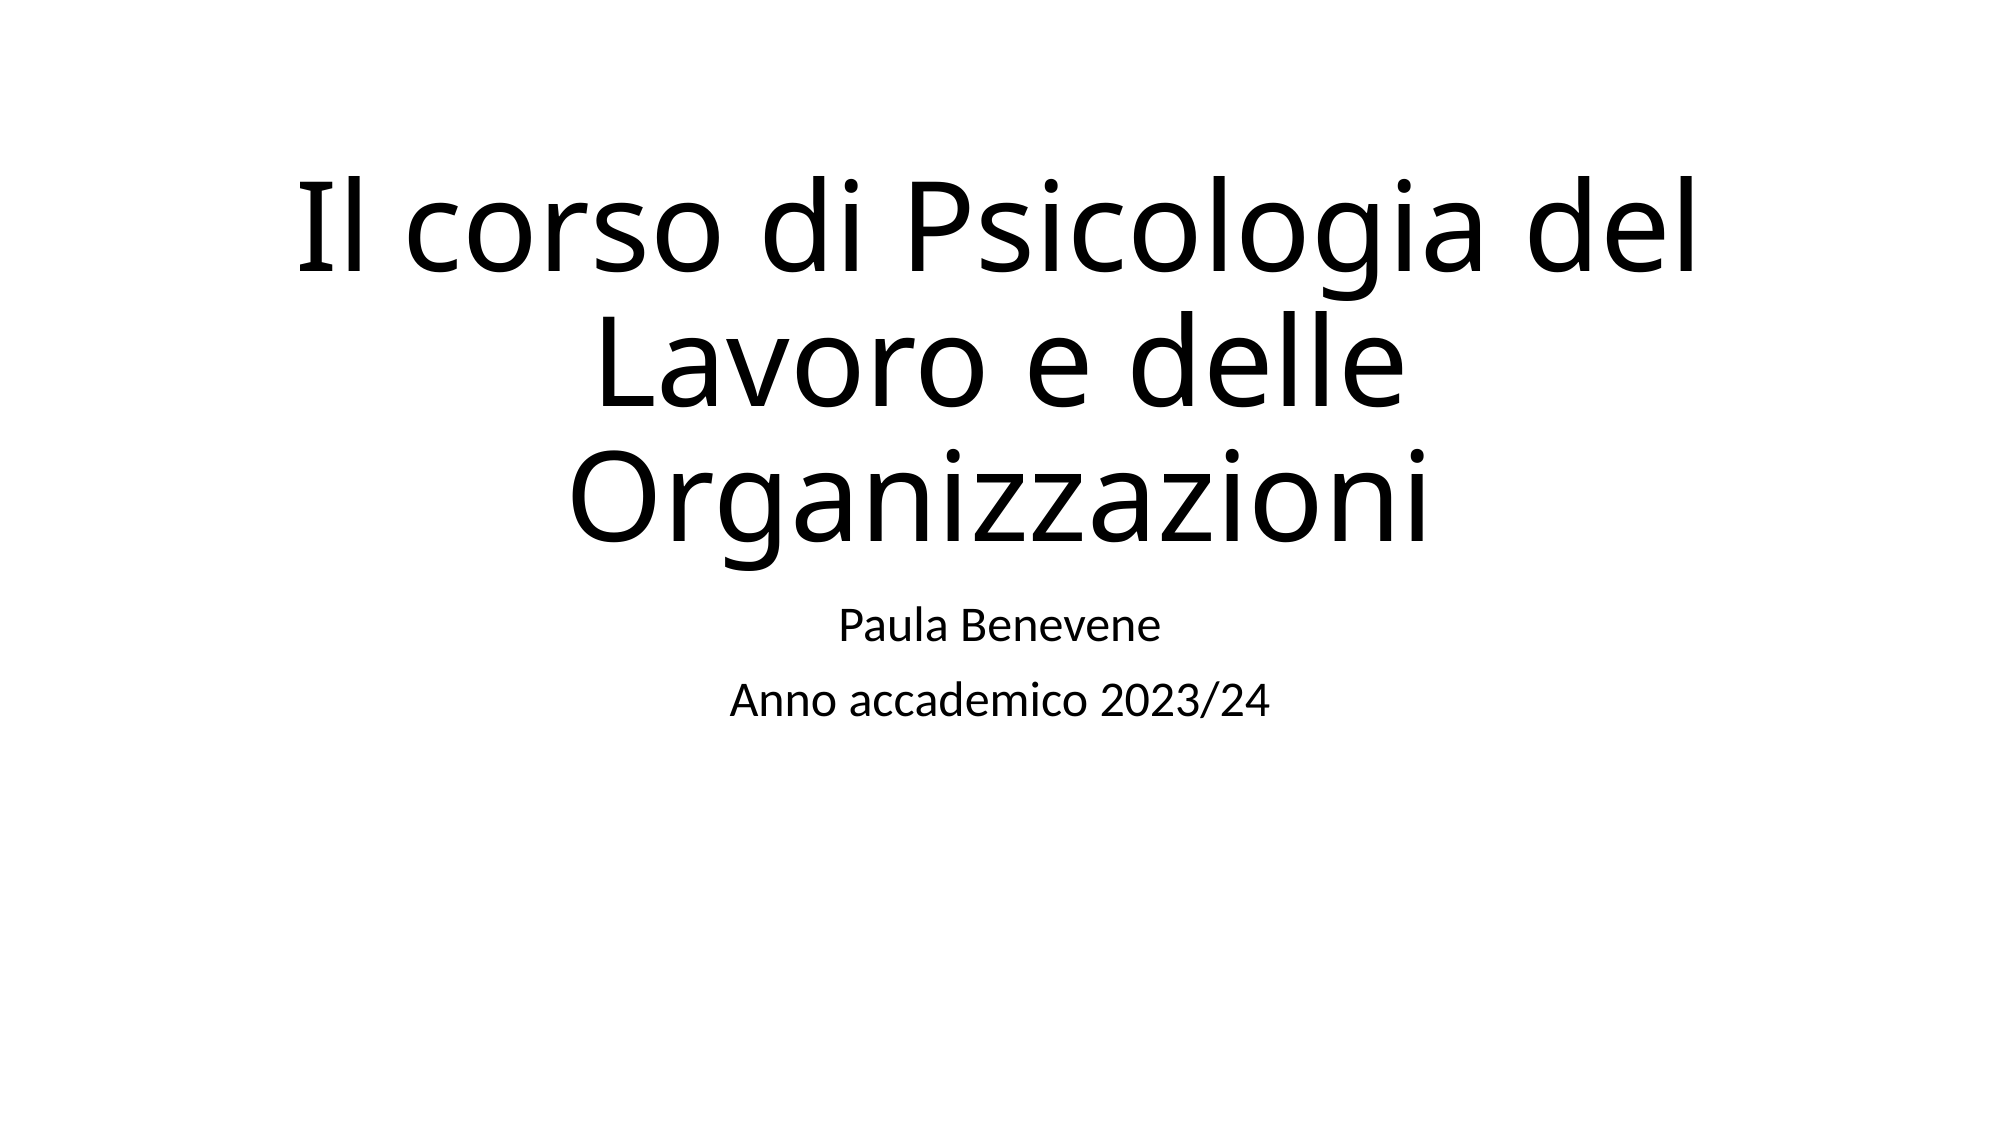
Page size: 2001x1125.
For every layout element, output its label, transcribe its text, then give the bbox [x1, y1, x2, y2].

subtitle Paula Benevene Anno accademico 2023/24 [249, 590, 1750, 863]
title Il corso di Psicologia del Lavoro e delle Organizzazioni [249, 184, 1750, 576]
